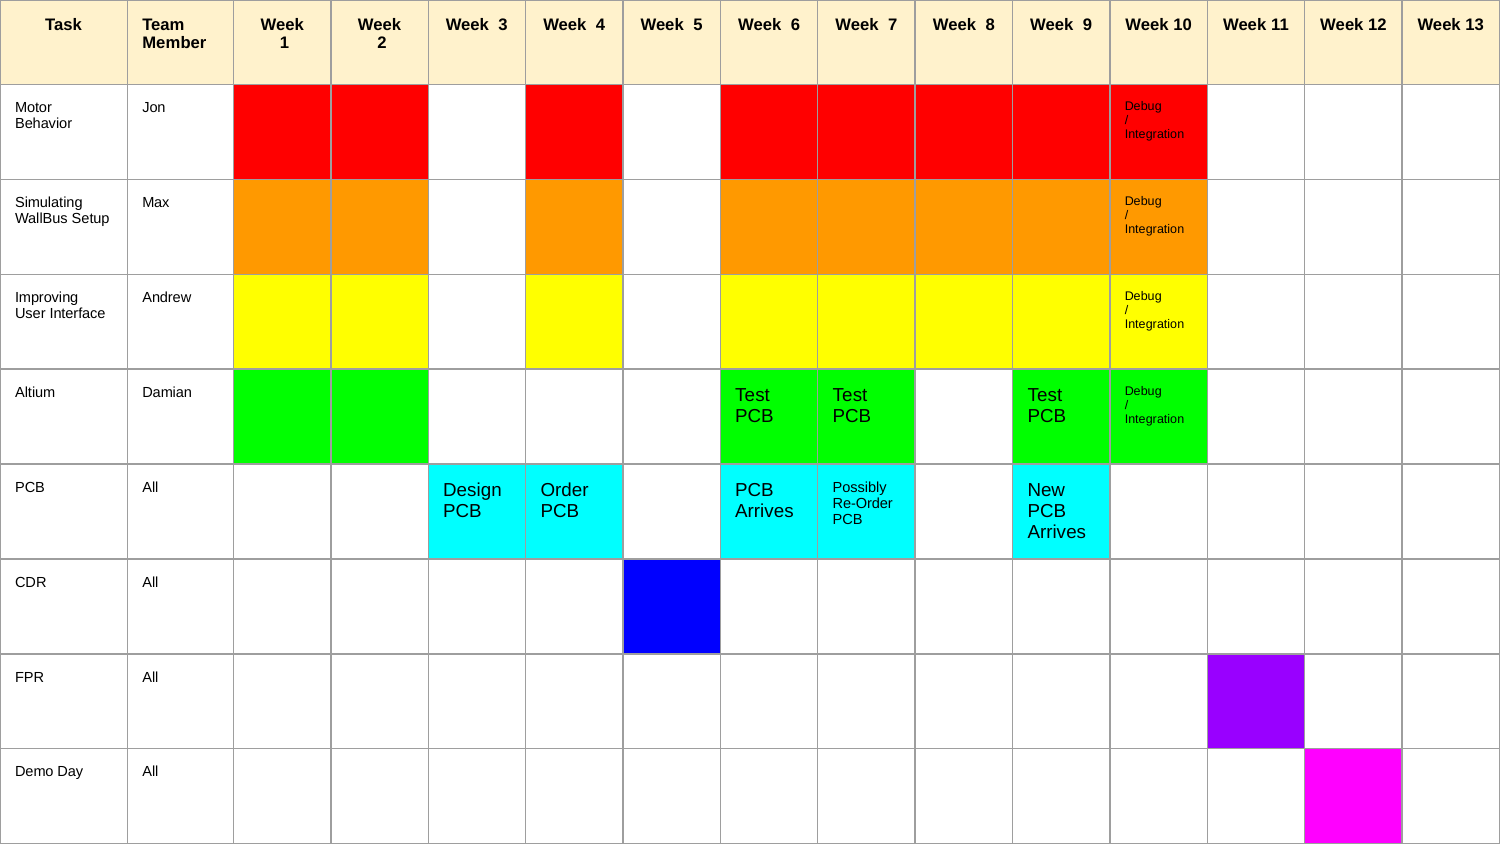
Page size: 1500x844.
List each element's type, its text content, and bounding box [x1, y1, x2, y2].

table_cell [916, 560, 1012, 653]
table_cell [332, 275, 428, 368]
table_cell [624, 275, 720, 368]
table_cell [526, 560, 622, 653]
table_cell [526, 85, 622, 179]
table_cell Damian [128, 370, 233, 463]
table_cell [916, 655, 1012, 748]
table_cell [1403, 275, 1499, 368]
table_cell [721, 749, 817, 843]
table_cell [1403, 85, 1499, 179]
table_cell [1111, 560, 1207, 653]
table_cell [332, 655, 428, 748]
table_cell [429, 85, 525, 179]
table_cell [624, 180, 720, 274]
table_cell [1208, 749, 1304, 843]
table_cell [1208, 275, 1304, 368]
table_cell [1403, 749, 1499, 843]
table_cell [1208, 180, 1304, 274]
table_cell [429, 749, 525, 843]
table_header Week 3 [429, 1, 525, 84]
table_cell [1403, 560, 1499, 653]
table_cell [234, 655, 330, 748]
table_cell [332, 749, 428, 843]
table_cell [1305, 749, 1401, 843]
table_cell [1013, 180, 1109, 274]
table_header Week 8 [916, 1, 1012, 84]
table_cell [526, 275, 622, 368]
table_cell [1208, 85, 1304, 179]
table_cell [234, 465, 330, 558]
table_cell [818, 655, 914, 748]
table_cell [429, 180, 525, 274]
table_cell Improving User Interface [1, 275, 127, 368]
table_cell [1403, 370, 1499, 463]
table_cell [1305, 465, 1401, 558]
table_cell [234, 560, 330, 653]
table_cell [526, 180, 622, 274]
table_cell [1208, 655, 1304, 748]
table_cell [1208, 370, 1304, 463]
table_cell [429, 560, 525, 653]
table_cell [721, 560, 817, 653]
table_cell [1013, 749, 1109, 843]
table_cell [1208, 560, 1304, 653]
table_cell [429, 275, 525, 368]
table_cell [624, 655, 720, 748]
table_cell [1403, 465, 1499, 558]
table_cell [1305, 180, 1401, 274]
table_cell Test PCB [721, 370, 817, 463]
table_cell [624, 749, 720, 843]
table_cell [332, 370, 428, 463]
table_cell [234, 749, 330, 843]
table_cell [1305, 560, 1401, 653]
table_cell Debug / Integration [1111, 180, 1207, 274]
table_cell [1305, 370, 1401, 463]
table_cell [624, 560, 720, 653]
table_cell [624, 370, 720, 463]
table_cell Andrew [128, 275, 233, 368]
table_cell [1403, 180, 1499, 274]
table_cell [1208, 465, 1304, 558]
table_cell [1013, 655, 1109, 748]
table_cell New PCB Arrives [1013, 465, 1109, 558]
table_cell [332, 465, 428, 558]
table_cell [818, 180, 914, 274]
table_cell Debug / Integration [1111, 275, 1207, 368]
table_cell All [128, 749, 233, 843]
table_cell [721, 180, 817, 274]
table_cell [234, 180, 330, 274]
table_cell [234, 370, 330, 463]
table_cell All [128, 465, 233, 558]
table_header Team Member [128, 1, 233, 84]
table_cell Max [128, 180, 233, 274]
table_cell [916, 85, 1012, 179]
table_cell [1111, 655, 1207, 748]
table_cell CDR [1, 560, 127, 653]
table_header Week 2 [332, 1, 428, 84]
table_cell [916, 749, 1012, 843]
table_cell [818, 275, 914, 368]
table_header Week 9 [1013, 1, 1109, 84]
table_header Week 4 [526, 1, 622, 84]
table_cell [818, 85, 914, 179]
table_cell [721, 275, 817, 368]
table_cell [1013, 85, 1109, 179]
table_cell [526, 749, 622, 843]
table_cell PCB Arrives [721, 465, 817, 558]
table_cell [721, 655, 817, 748]
table_cell Demo Day [1, 749, 127, 843]
table_header Week 13 [1403, 1, 1499, 84]
table_cell [526, 370, 622, 463]
table_cell Order PCB [526, 465, 622, 558]
table_cell [1305, 275, 1401, 368]
table_cell [818, 560, 914, 653]
table_cell Jon [128, 85, 233, 179]
table_cell [1305, 655, 1401, 748]
table_cell Simulating WallBus Setup [1, 180, 127, 274]
table_cell FPR [1, 655, 127, 748]
table_cell [1111, 465, 1207, 558]
table_header Week 10 [1111, 1, 1207, 84]
table_cell [721, 85, 817, 179]
table_cell Altium [1, 370, 127, 463]
table_cell [916, 180, 1012, 274]
table_cell Test PCB [1013, 370, 1109, 463]
table_cell [916, 465, 1012, 558]
table_cell Design PCB [429, 465, 525, 558]
table_cell Motor Behavior [1, 85, 127, 179]
table_header Task [1, 1, 127, 84]
table_cell [526, 655, 622, 748]
table_header Week 11 [1208, 1, 1304, 84]
table_cell [332, 180, 428, 274]
table_cell [1013, 275, 1109, 368]
table_cell Debug / Integration [1111, 85, 1207, 179]
table_cell Test PCB [818, 370, 914, 463]
table_cell [1013, 560, 1109, 653]
table_cell [624, 85, 720, 179]
table_cell [234, 275, 330, 368]
table_cell [818, 749, 914, 843]
table_header Week 5 [624, 1, 720, 84]
table_cell [1403, 655, 1499, 748]
table_cell PCB [1, 465, 127, 558]
table_cell [234, 85, 330, 179]
table_cell [916, 370, 1012, 463]
table_cell [429, 655, 525, 748]
table_cell All [128, 560, 233, 653]
table_cell Possibly Re-Order PCB [818, 465, 914, 558]
table_cell All [128, 655, 233, 748]
table_cell [332, 85, 428, 179]
table_cell Debug / Integration [1111, 370, 1207, 463]
table_cell [1305, 85, 1401, 179]
table_header Week 6 [721, 1, 817, 84]
table_header Week 12 [1305, 1, 1401, 84]
table_header Week 1 [234, 1, 330, 84]
table_header Week 7 [818, 1, 914, 84]
table_cell [332, 560, 428, 653]
table_cell [429, 370, 525, 463]
table_cell [916, 275, 1012, 368]
table_cell [1111, 749, 1207, 843]
table_cell [624, 465, 720, 558]
